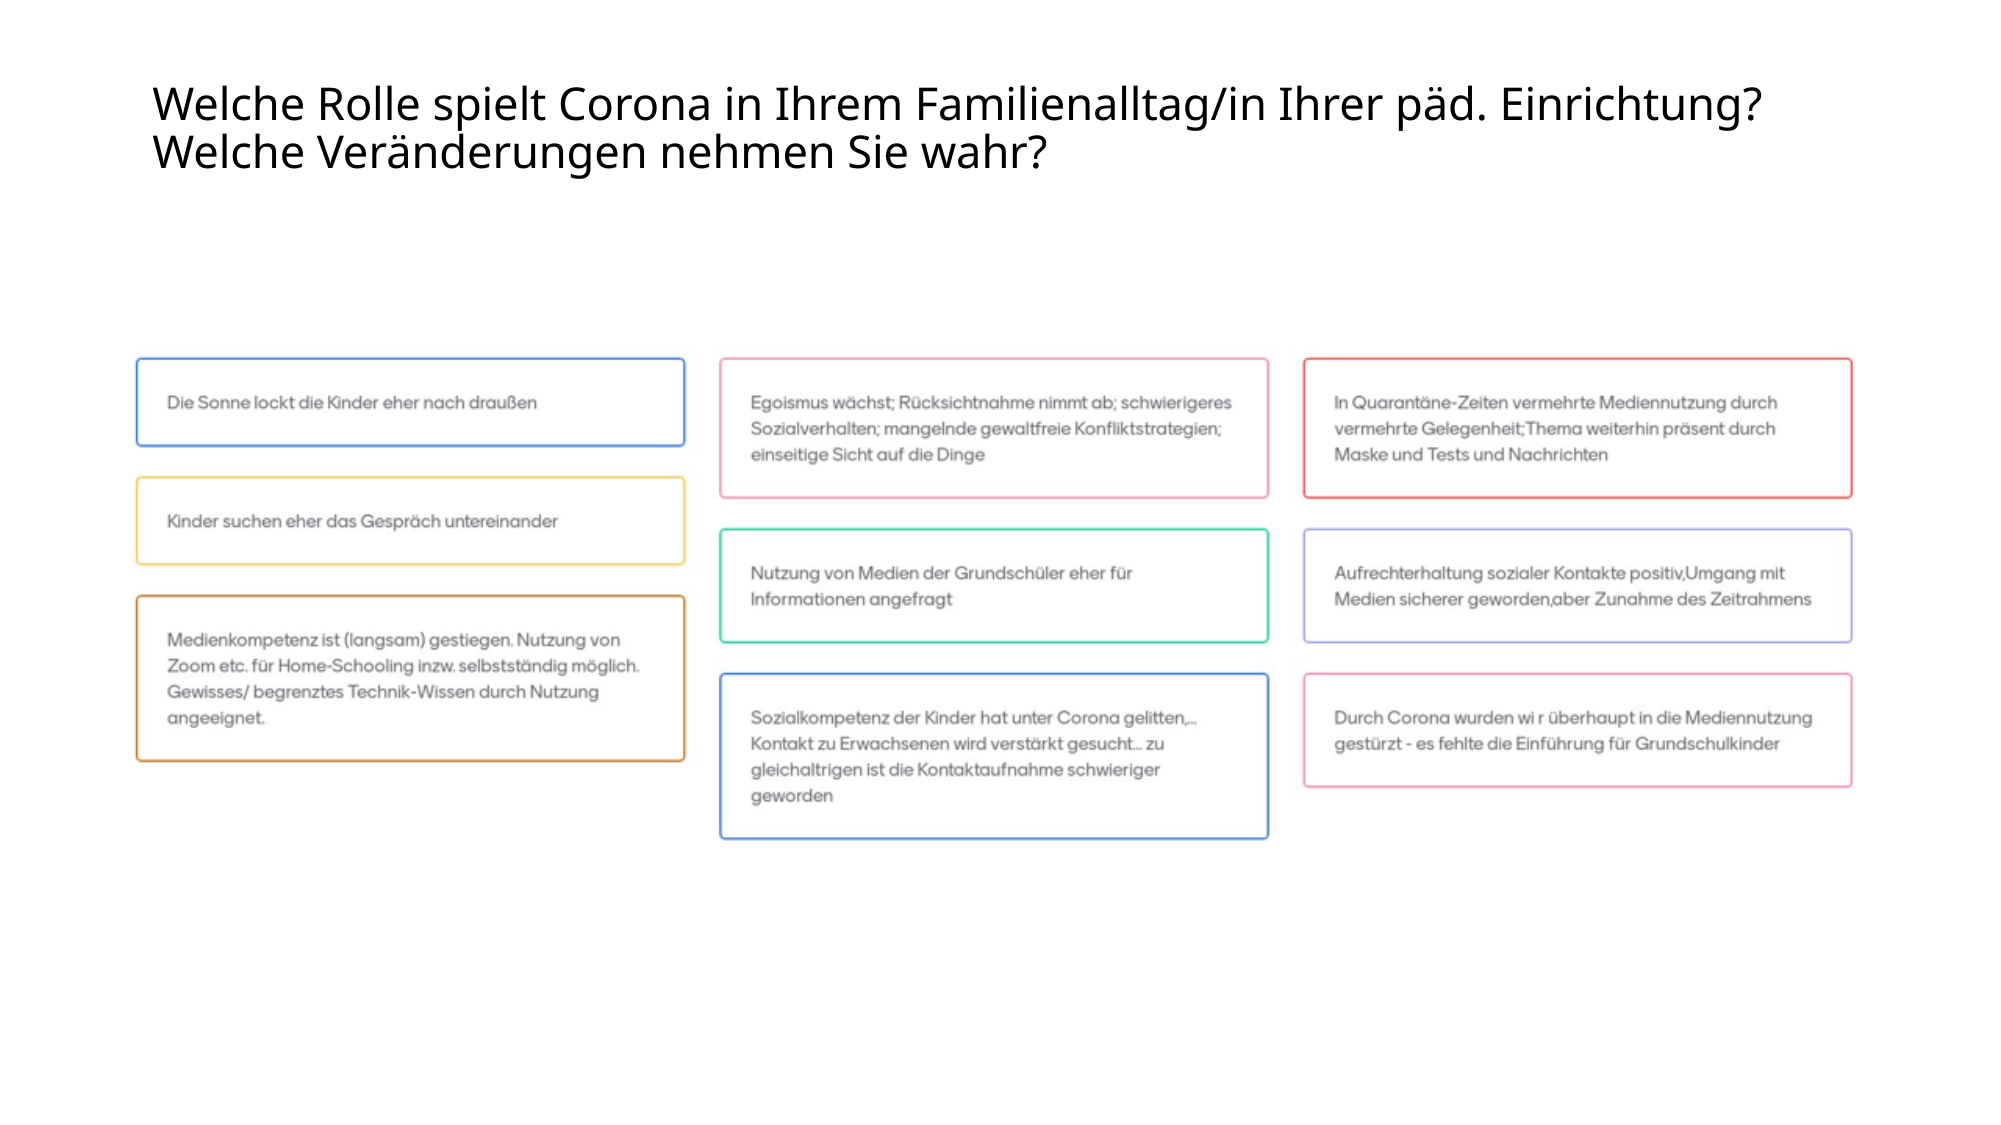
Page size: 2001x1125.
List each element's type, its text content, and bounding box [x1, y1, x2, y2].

title Welche Rolle spielt Corona in Ihrem Familienalltag/in Ihrer päd. Einrichtung? Welche Veränderungen nehmen Sie wahr? [137, 59, 1863, 278]
picture [105, 338, 1895, 905]
